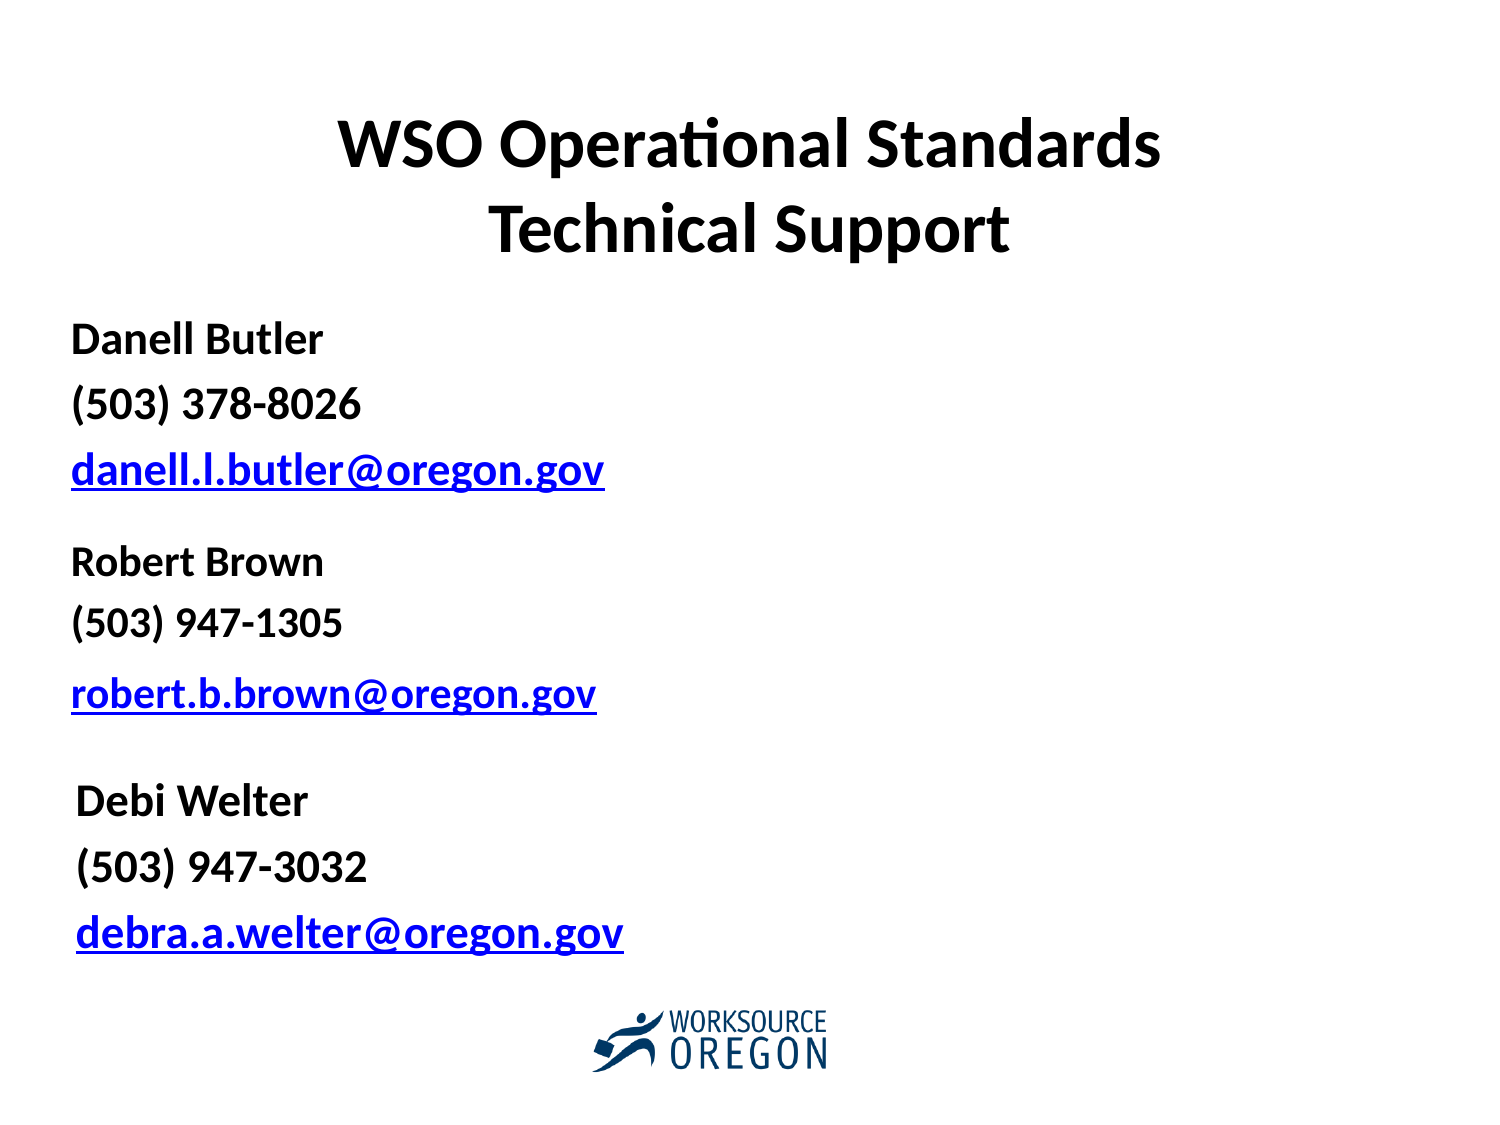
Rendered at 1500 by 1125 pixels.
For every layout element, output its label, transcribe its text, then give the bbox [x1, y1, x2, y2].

text_box Robert Brown (503) 947-1305 robert.b.brown@oregon.gov [55, 524, 1471, 729]
text_box Danell Butler (503) 378-8026 danell.l.butler@oregon.gov [55, 299, 1471, 504]
title WSO Operational Standards Technical Support [112, 87, 1388, 275]
picture [587, 999, 834, 1082]
text_box Debi Welter (503) 947-3032 debra.a.welter@oregon.gov [60, 762, 1475, 966]
